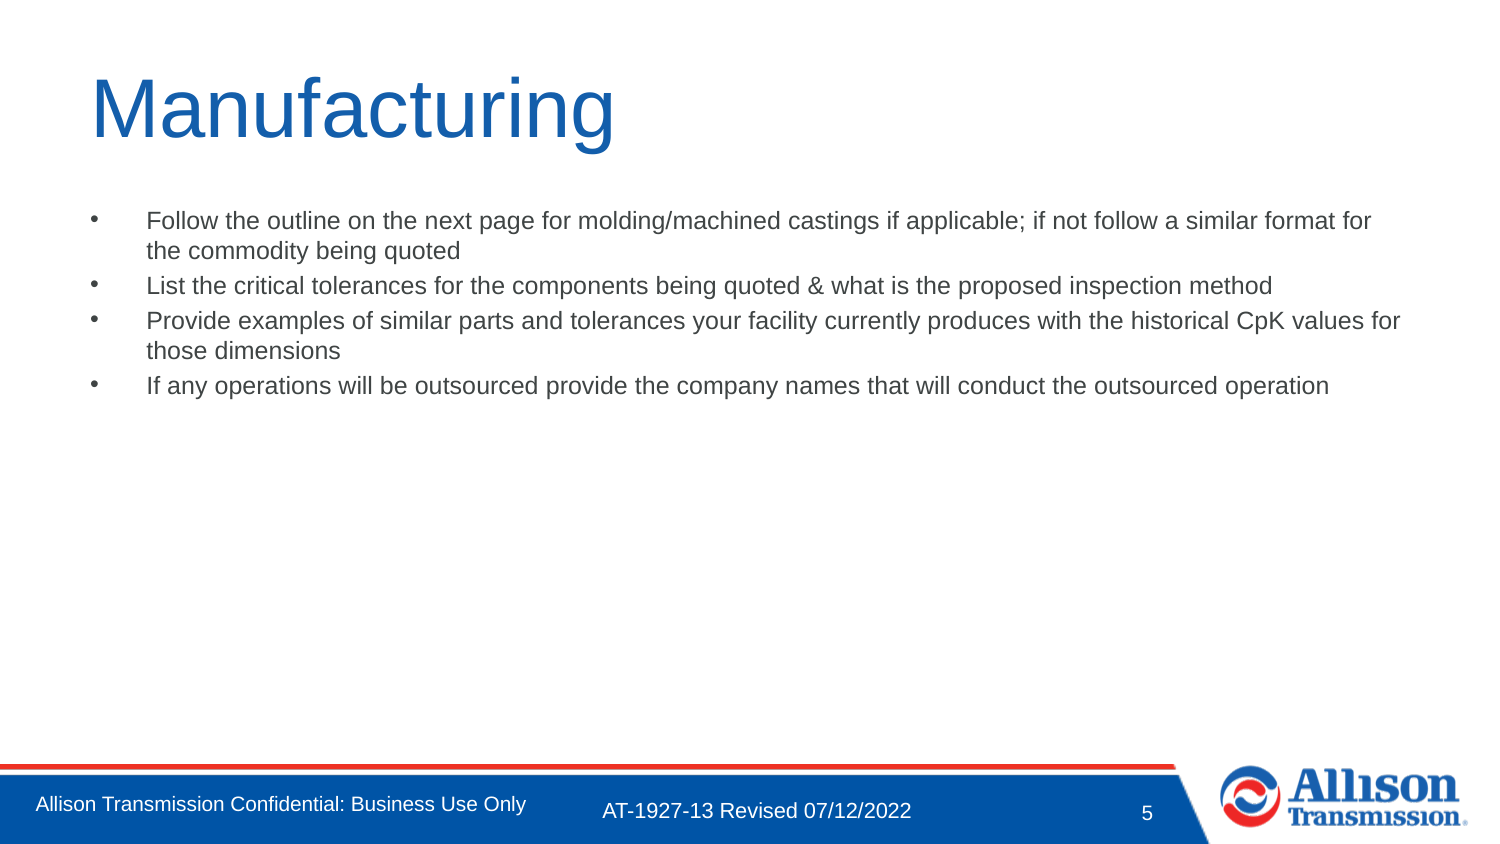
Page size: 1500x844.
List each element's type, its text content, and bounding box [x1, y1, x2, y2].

footer AT-1927-13 Revised 07/12/2022 [587, 784, 1000, 835]
picture [0, 733, 1500, 844]
title Manufacturing [75, 33, 1425, 175]
list Follow the outline on the next page for molding/machined castings if applicable; if not follow a similar format for the commodity being quoted List the critical tolerances for the components being quoted & what is the proposed inspection method Provide examples of similar parts and tolerances your facility currently produces with the historical CpK values for those dimensions If any operations will be outsourced provide the company names that will conduct the outsourced operation [75, 196, 1425, 710]
